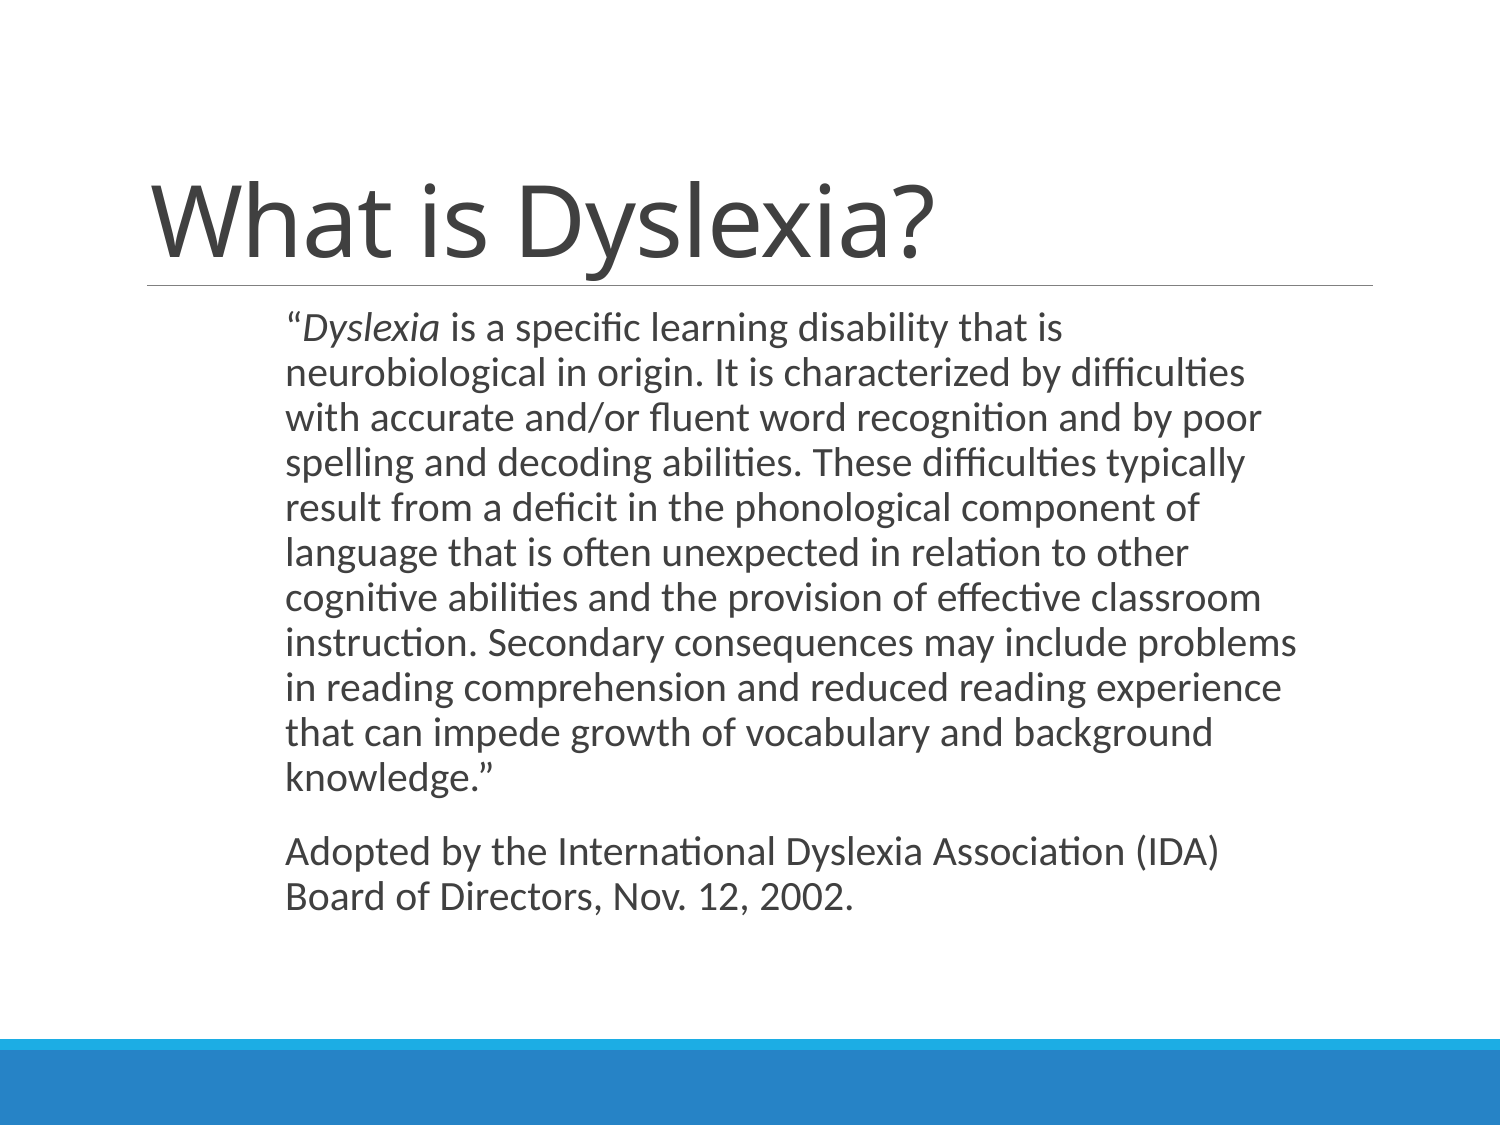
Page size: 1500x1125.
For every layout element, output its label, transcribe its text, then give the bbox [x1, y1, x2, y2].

title What is Dyslexia? [135, 47, 1373, 285]
list “Dyslexia is a specific learning disability that is neurobiological in origin. It is characterized by difficulties with accurate and/or fluent word recognition and by poor spelling and decoding abilities. These difficulties typically result from a deficit in the phonological component of language that is often unexpected in relation to other cognitive abilities and the provision of effective classroom instruction. Secondary consequences may include problems in reading comprehension and reduced reading experience that can impede growth of vocabulary and background knowledge.” Adopted by the International Dyslexia Association (IDA) Board of Directors, Nov. 12, 2002. [270, 298, 1321, 869]
